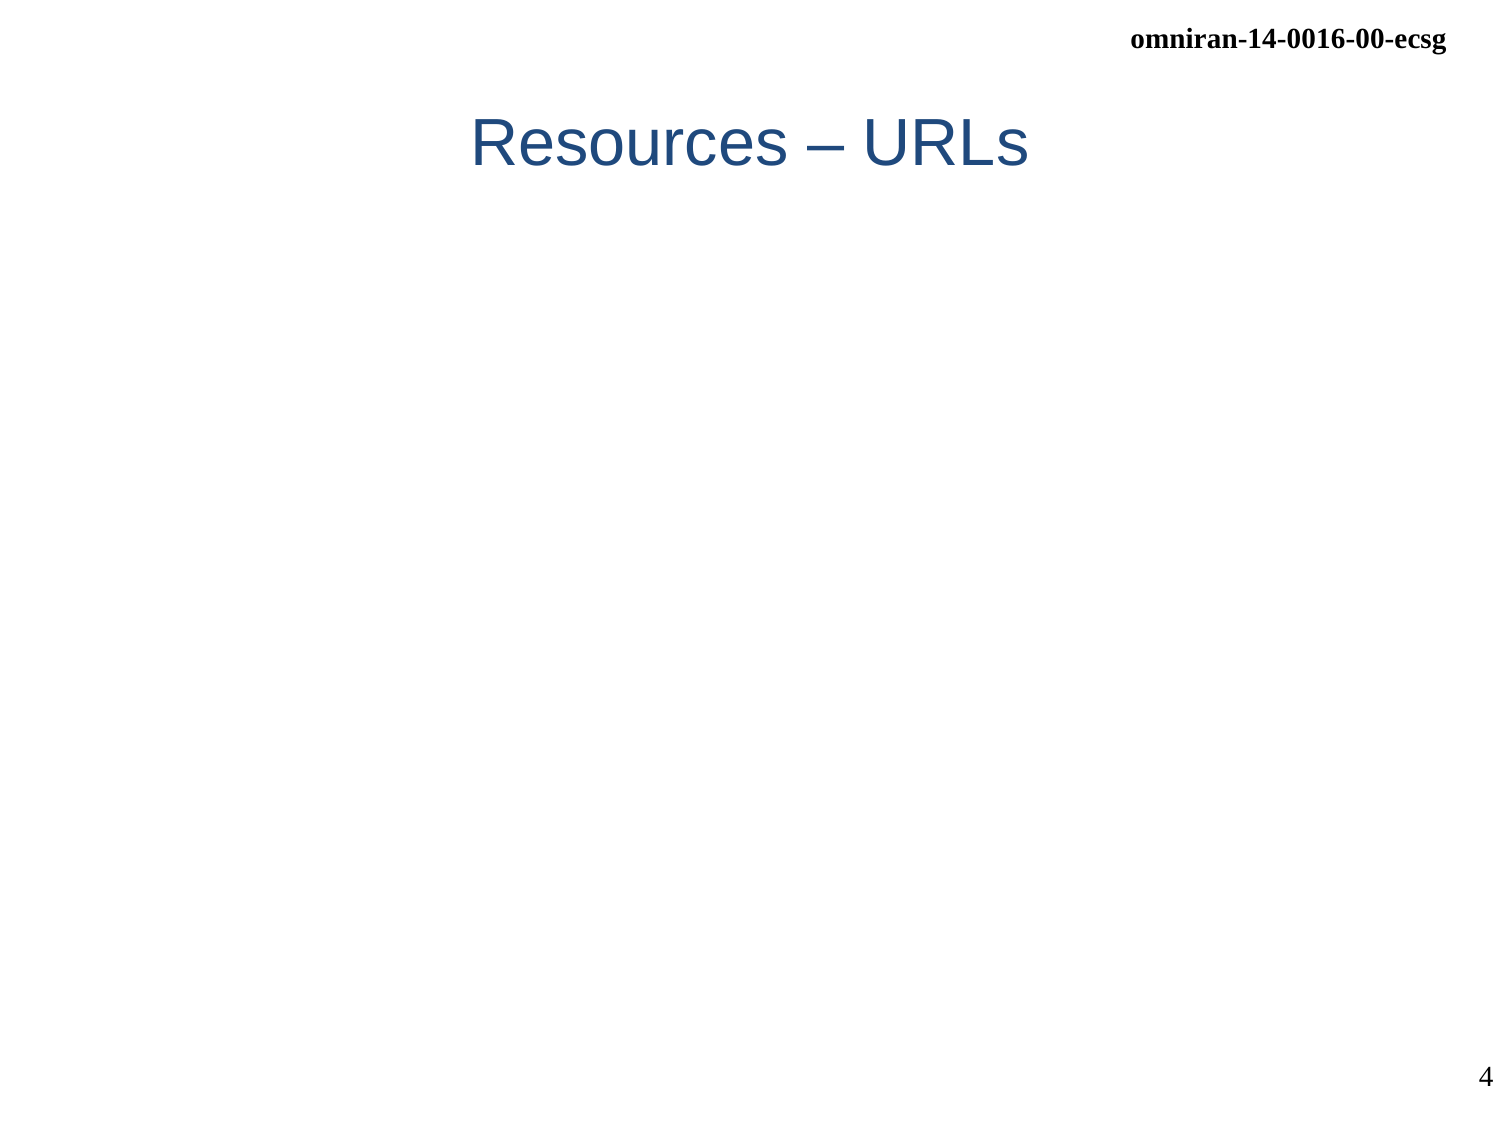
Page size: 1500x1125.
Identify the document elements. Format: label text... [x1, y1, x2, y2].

title Resources – URLs [75, 45, 1425, 233]
